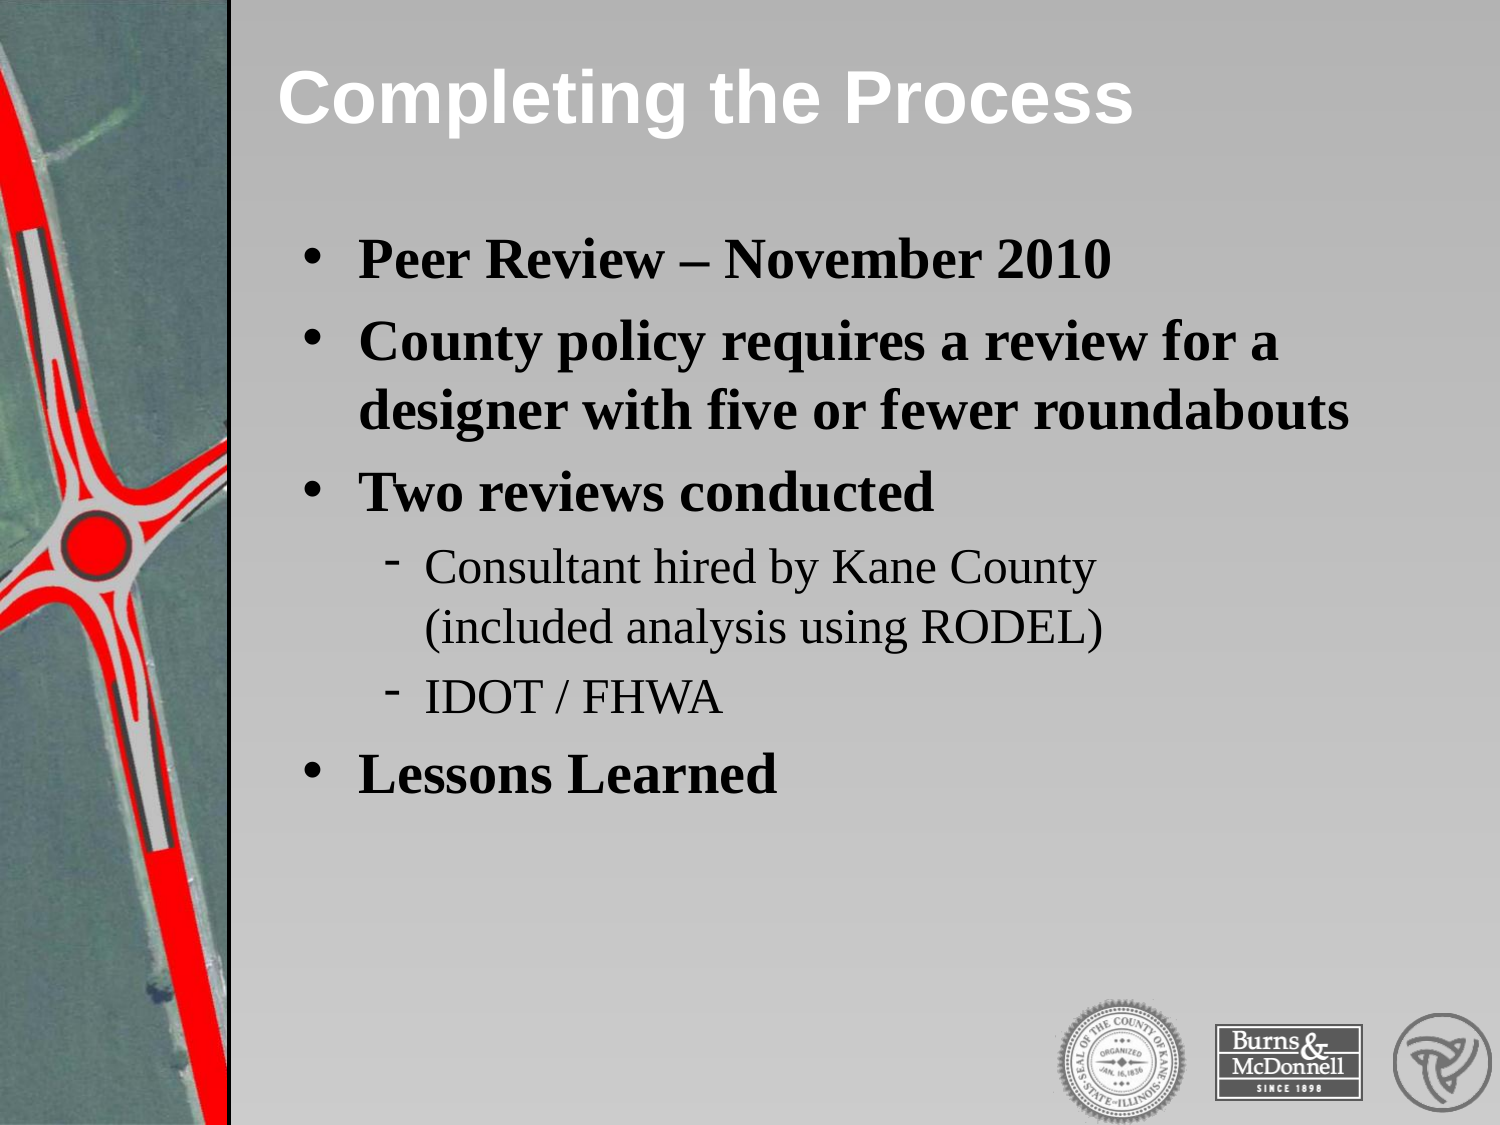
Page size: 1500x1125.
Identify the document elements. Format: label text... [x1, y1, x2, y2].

picture [0, 0, 227, 1125]
title Completing the Process [262, 0, 1488, 188]
list Peer Review – November 2010 County policy requires a review for a designer with five or fewer roundabouts Two reviews conducted Consultant hired by Kane County (included analysis using RODEL) IDOT / FHWA Lessons Learned [287, 212, 1488, 1088]
